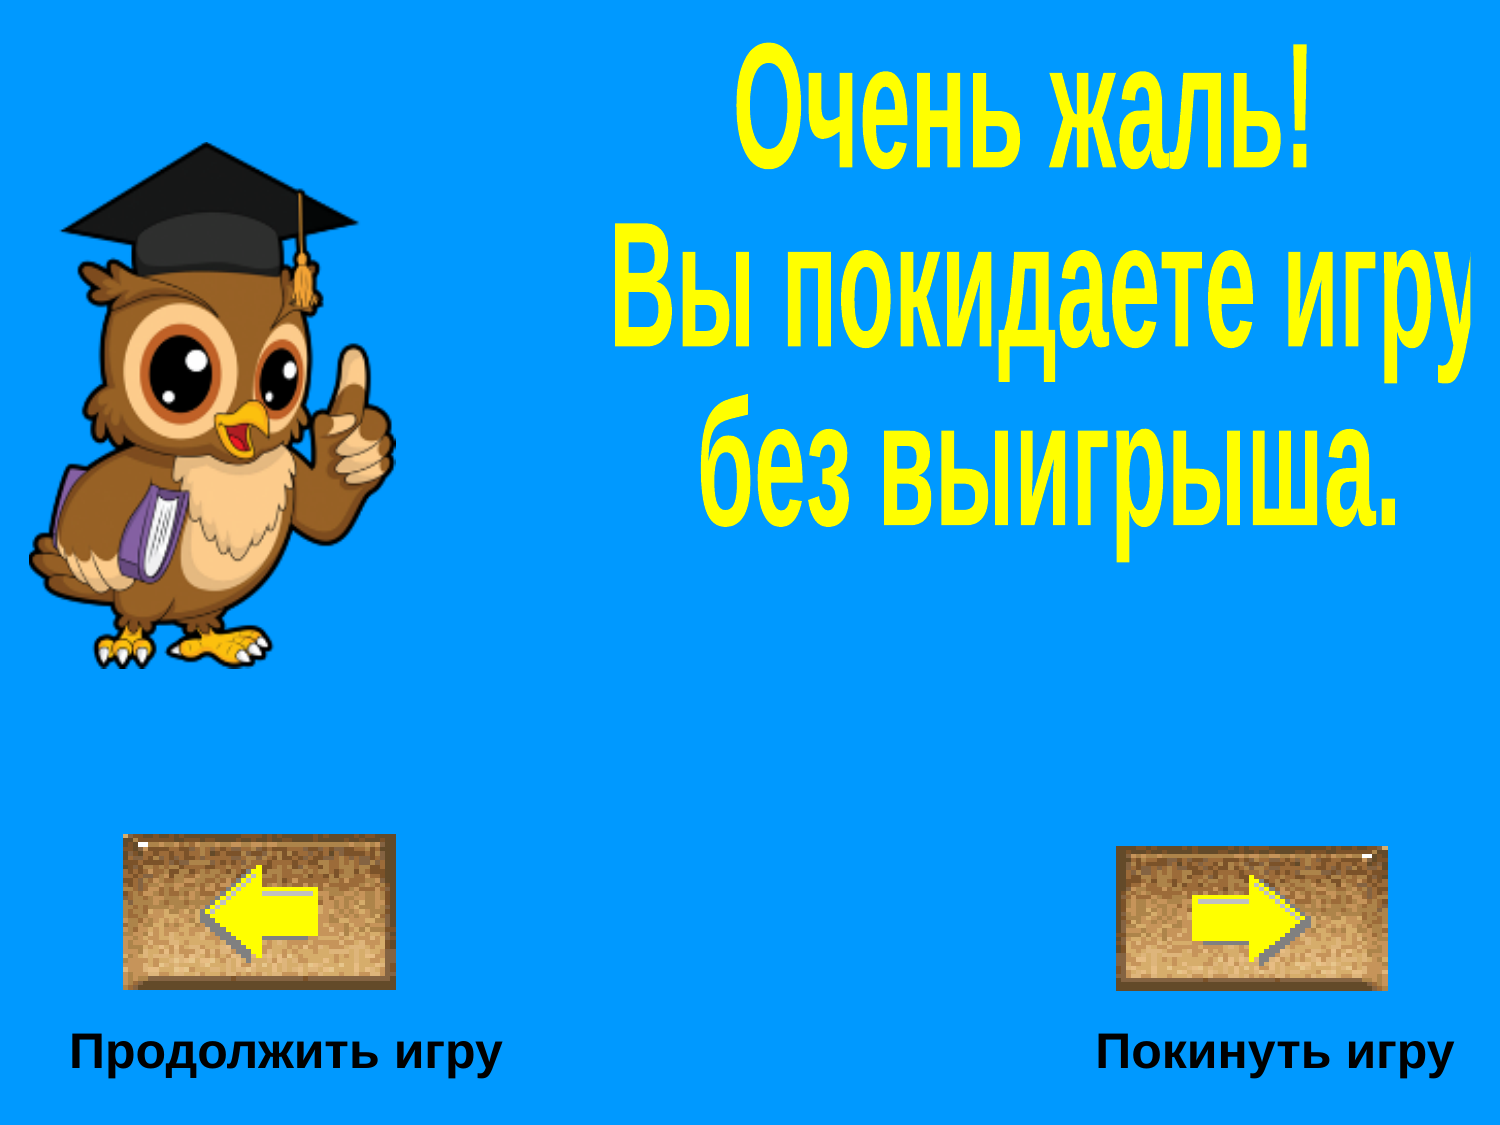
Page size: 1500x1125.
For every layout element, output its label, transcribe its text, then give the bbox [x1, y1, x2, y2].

picture [123, 833, 396, 991]
text_box Покинуть игру [1080, 1011, 1470, 1087]
text_box Продолжить игру [54, 1011, 519, 1087]
picture [1115, 845, 1388, 991]
picture [29, 142, 396, 670]
